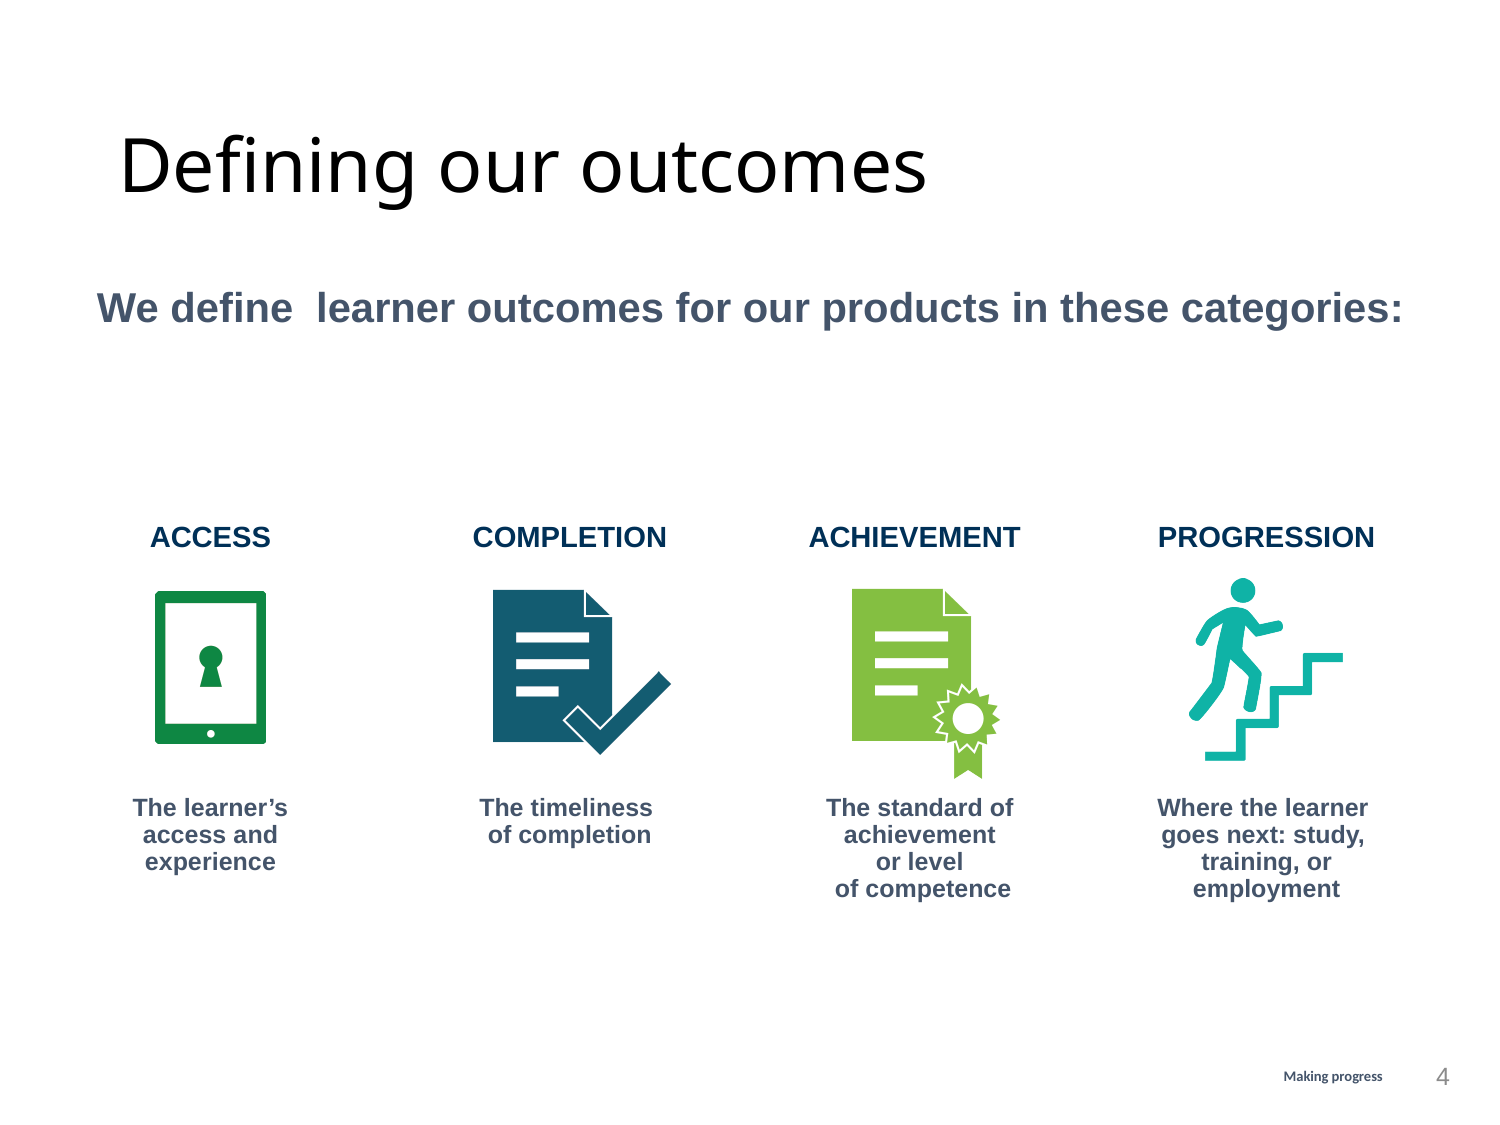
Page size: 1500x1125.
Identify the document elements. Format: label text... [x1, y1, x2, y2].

text_box ACCESS [149, 518, 272, 554]
text_box Making progress [1032, 1065, 1383, 1085]
picture [1189, 578, 1343, 761]
text_box The learner’s access and experience [110, 794, 311, 876]
text_box Where the learner goes next: study, training, or employment [1151, 794, 1382, 903]
slide_number 4 [1393, 1064, 1465, 1086]
text_box PROGRESSION [1157, 518, 1376, 554]
picture [155, 591, 266, 744]
text_box COMPLETION [472, 518, 668, 554]
text_box The standard of achievement or level of competence [814, 794, 1033, 903]
text_box ACHIEVEMENT [808, 518, 1021, 554]
picture [852, 585, 1004, 779]
picture [493, 586, 674, 758]
title Defining our outcomes [103, 59, 1397, 248]
list We define learner outcomes for our products in these categories: [81, 248, 1422, 389]
text_box The timeliness of completion [469, 794, 671, 849]
